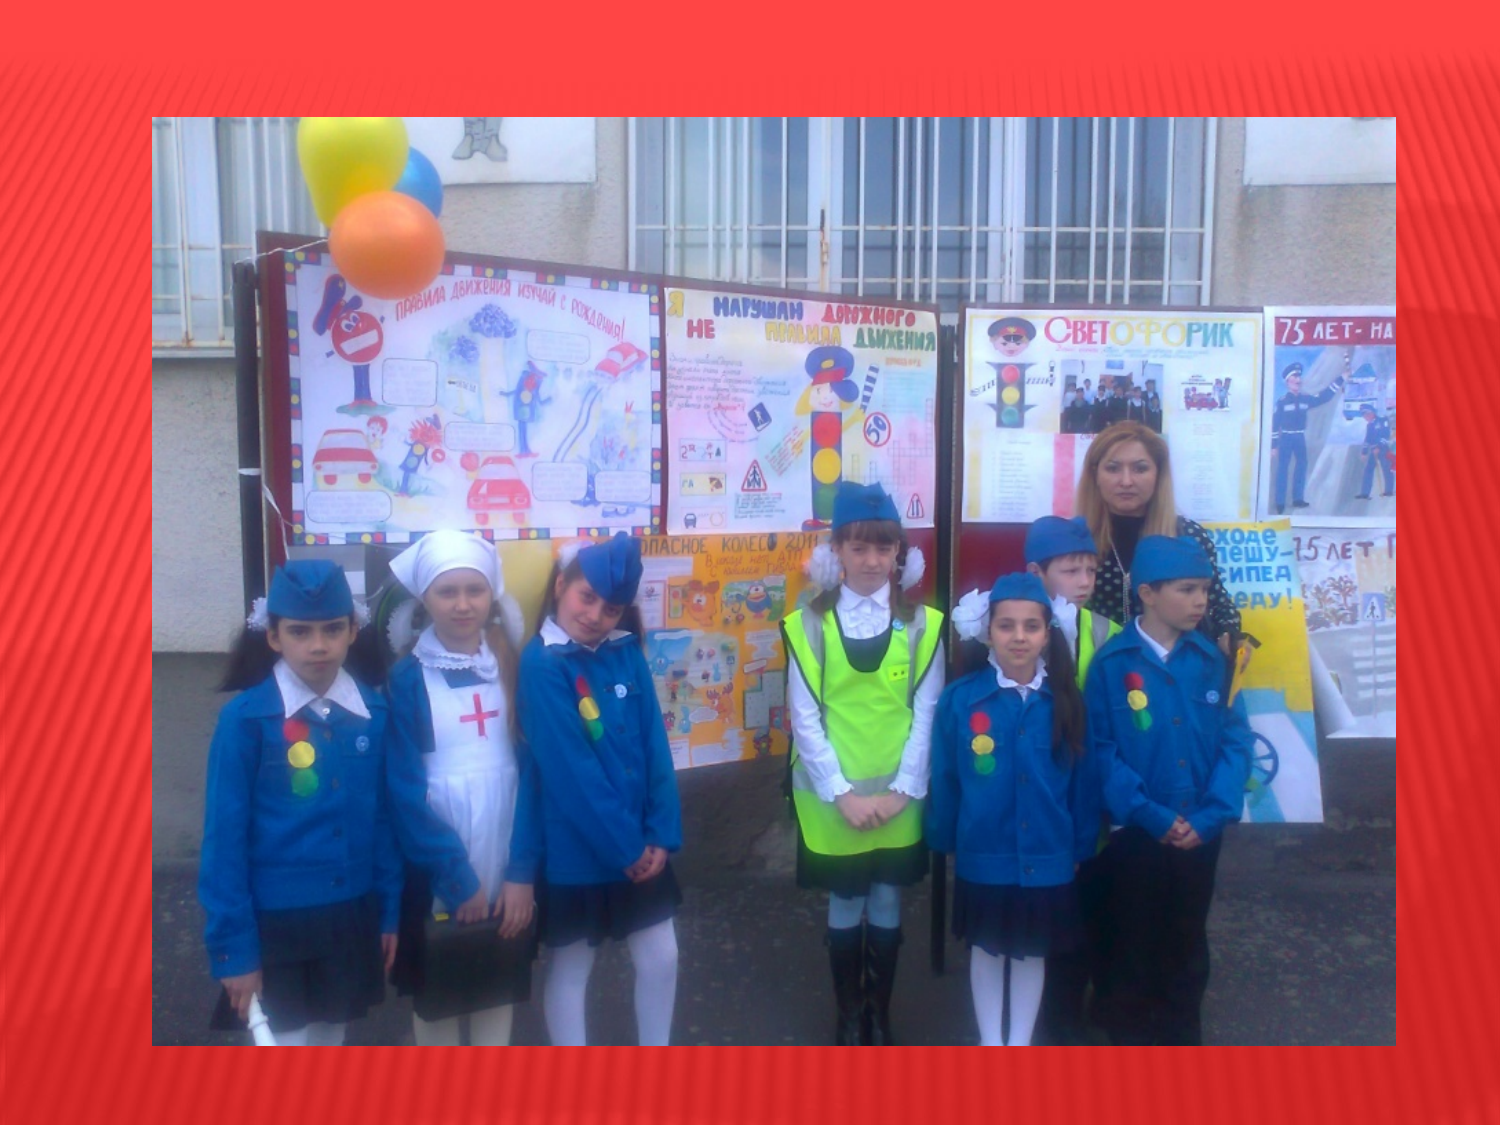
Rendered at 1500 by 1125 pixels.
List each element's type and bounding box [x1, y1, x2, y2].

picture [151, 116, 1396, 1046]
